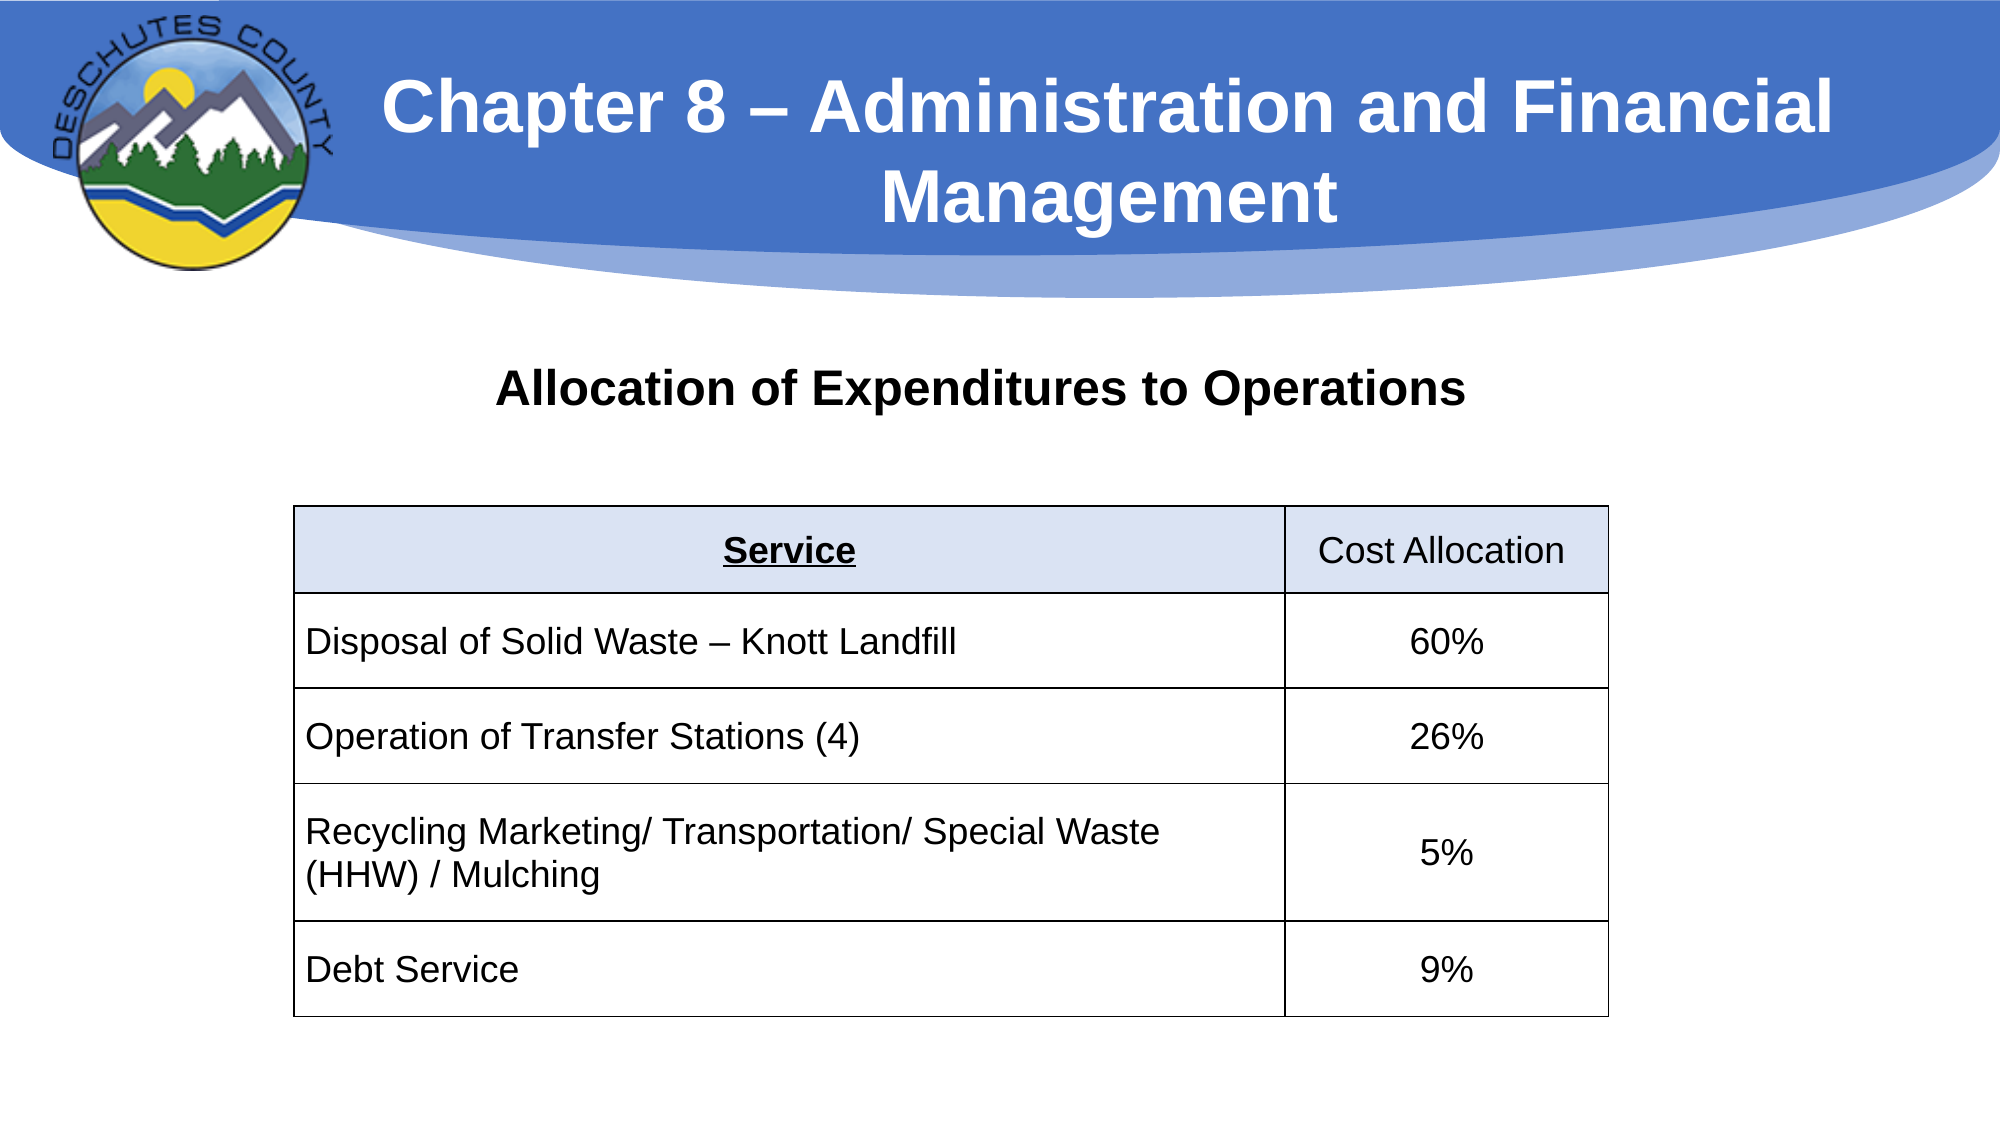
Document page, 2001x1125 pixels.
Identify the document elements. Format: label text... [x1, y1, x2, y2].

table_cell 26% [1286, 689, 1608, 783]
picture [53, 15, 333, 271]
table_cell Debt Service [295, 922, 1284, 1016]
text_box [1925, 137, 2000, 210]
text_box Allocation of Expenditures to Operations [479, 347, 1816, 423]
table_header Cost Allocation [1286, 507, 1608, 592]
table_cell Operation of Transfer Stations (4) [295, 689, 1284, 783]
text_box [605, 246, 1395, 257]
table_cell 60% [1286, 594, 1608, 687]
text_box [0, 0, 2000, 178]
table_cell Disposal of Solid Waste – Knott Landfill [295, 594, 1284, 687]
table_header Service [295, 507, 1284, 592]
table_cell 5% [1286, 784, 1608, 920]
text_box Chapter 8 – Administration and Financial Management [333, 50, 1925, 246]
text_box [428, 246, 1791, 299]
table_cell Recycling Marketing/ Transportation/ Special Waste (HHW) / Mulching [295, 784, 1284, 920]
table_cell 9% [1286, 922, 1608, 1016]
